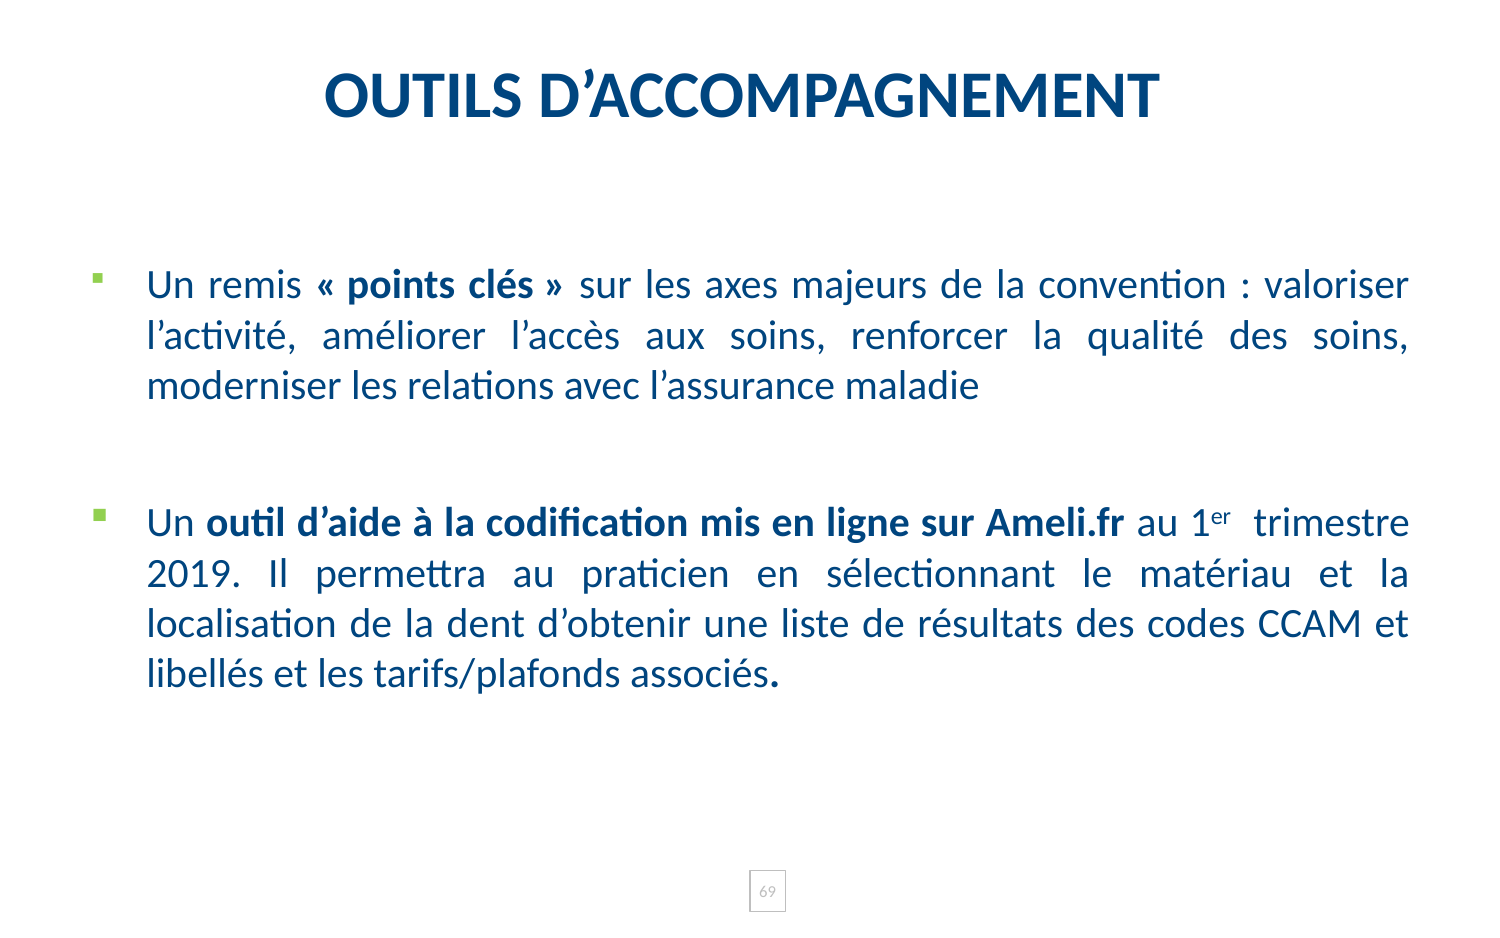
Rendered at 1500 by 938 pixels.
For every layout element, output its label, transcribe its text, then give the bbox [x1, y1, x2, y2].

list Un remis « points clés » sur les axes majeurs de la convention : valoriser l’activité, améliorer l’accès aux soins, renforcer la qualité des soins, moderniser les relations avec l’assurance maladie Un outil d’aide à la codification mis en ligne sur Ameli.fr au 1er trimestre 2019. Il permettra au praticien en sélectionnant le matériau et la localisation de la dent d’obtenir une liste de résultats des codes CCAM et libellés et les tarifs/plafonds associés. [75, 173, 1425, 838]
title OUTILS D’ACCOMPAGNEMENT [29, 19, 1471, 162]
footer 69 [749, 870, 786, 912]
